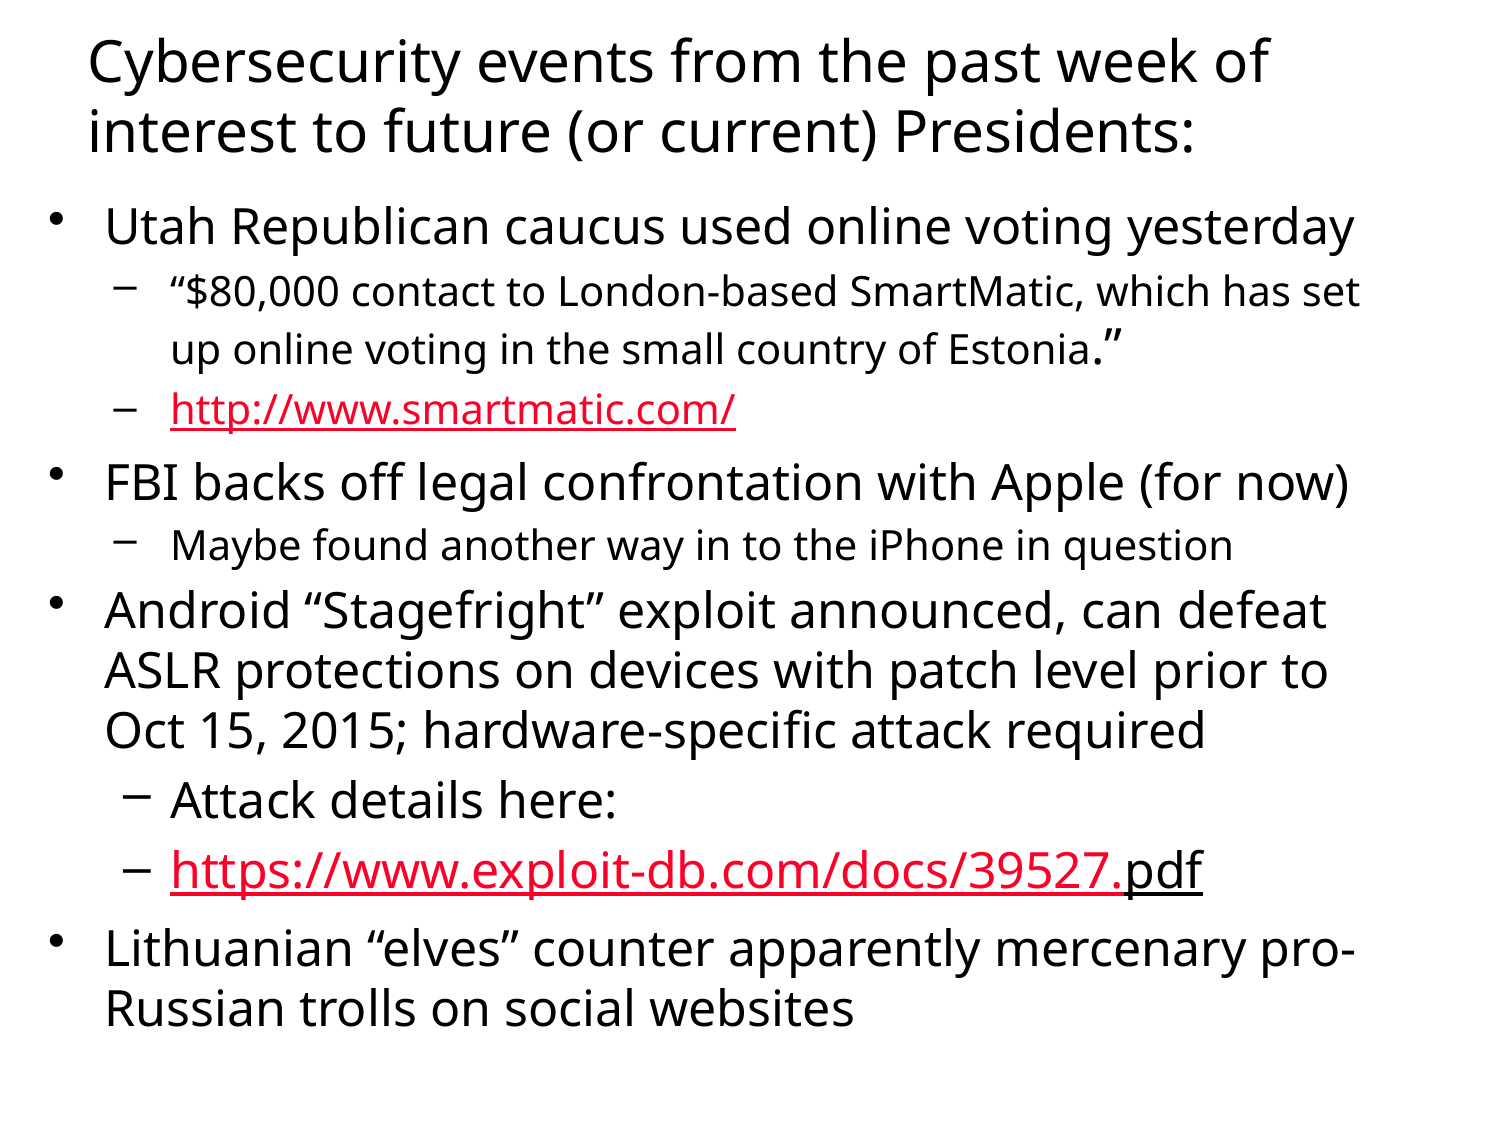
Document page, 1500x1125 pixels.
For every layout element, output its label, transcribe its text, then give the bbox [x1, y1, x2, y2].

title Cybersecurity events from the past week of interest to future (or current) Presidents: [72, 0, 1348, 187]
list Utah Republican caucus used online voting yesterday “$80,000 contact to London-based SmartMatic, which has set up online voting in the small country of Estonia.” http://www.smartmatic.com/ FBI backs off legal confrontation with Apple (for now) Maybe found another way in to the iPhone in question Android “Stagefright” exploit announced, can defeat ASLR protections on devices with patch level prior to Oct 15, 2015; hardware-specific attack required Attack details here: https://www.exploit-db.com/docs/39527.pdf Lithuanian “elves” counter apparently mercenary pro-Russian trolls on social websites Coming up: … ? [33, 187, 1434, 1067]
